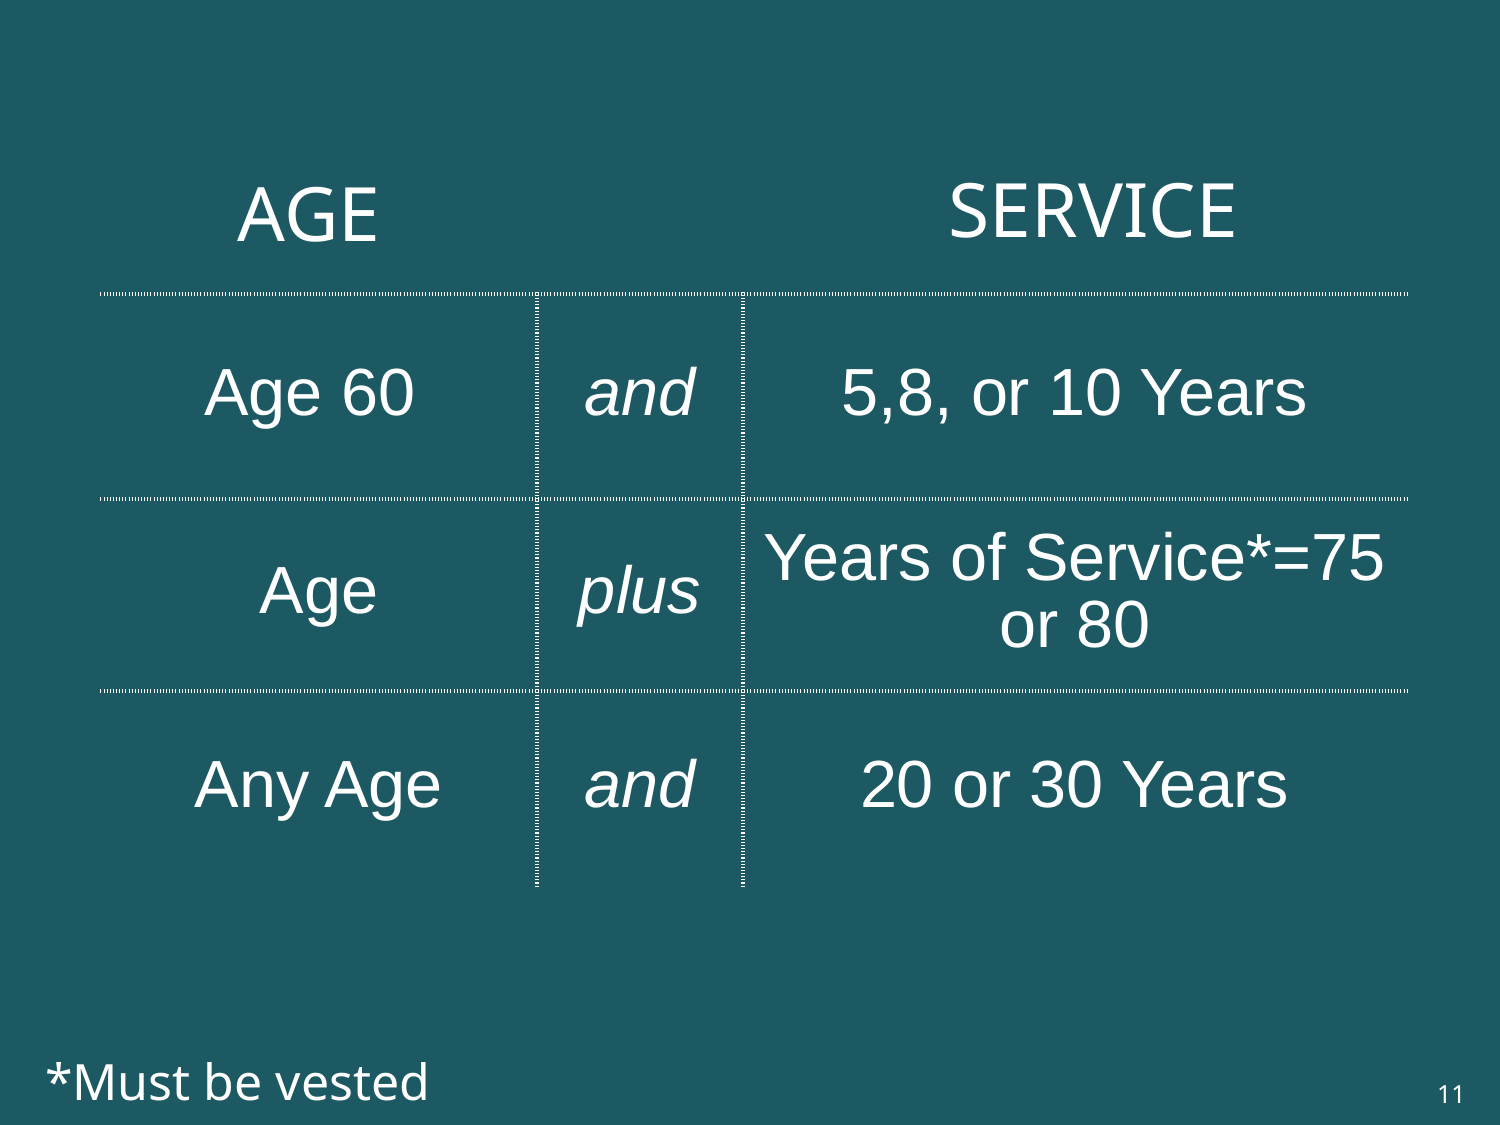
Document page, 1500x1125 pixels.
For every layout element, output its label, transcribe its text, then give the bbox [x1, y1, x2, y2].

table_cell Any Age [100, 691, 537, 886]
text_box *Must be vested [30, 1043, 1180, 1118]
table_cell and [537, 691, 743, 886]
text_box AGE [73, 158, 545, 264]
table_cell Age [100, 499, 537, 691]
text_box SERVICE [750, 155, 1437, 261]
table_cell Years of Service*=75 or 80 [743, 499, 1407, 691]
table_header and [537, 294, 743, 499]
text_box 11 [1130, 1065, 1481, 1125]
table_header 5,8, or 10 Years [743, 294, 1407, 499]
table_header Age 60 [100, 294, 537, 499]
table_cell plus [537, 499, 743, 691]
table_cell 20 or 30 Years [743, 691, 1407, 886]
